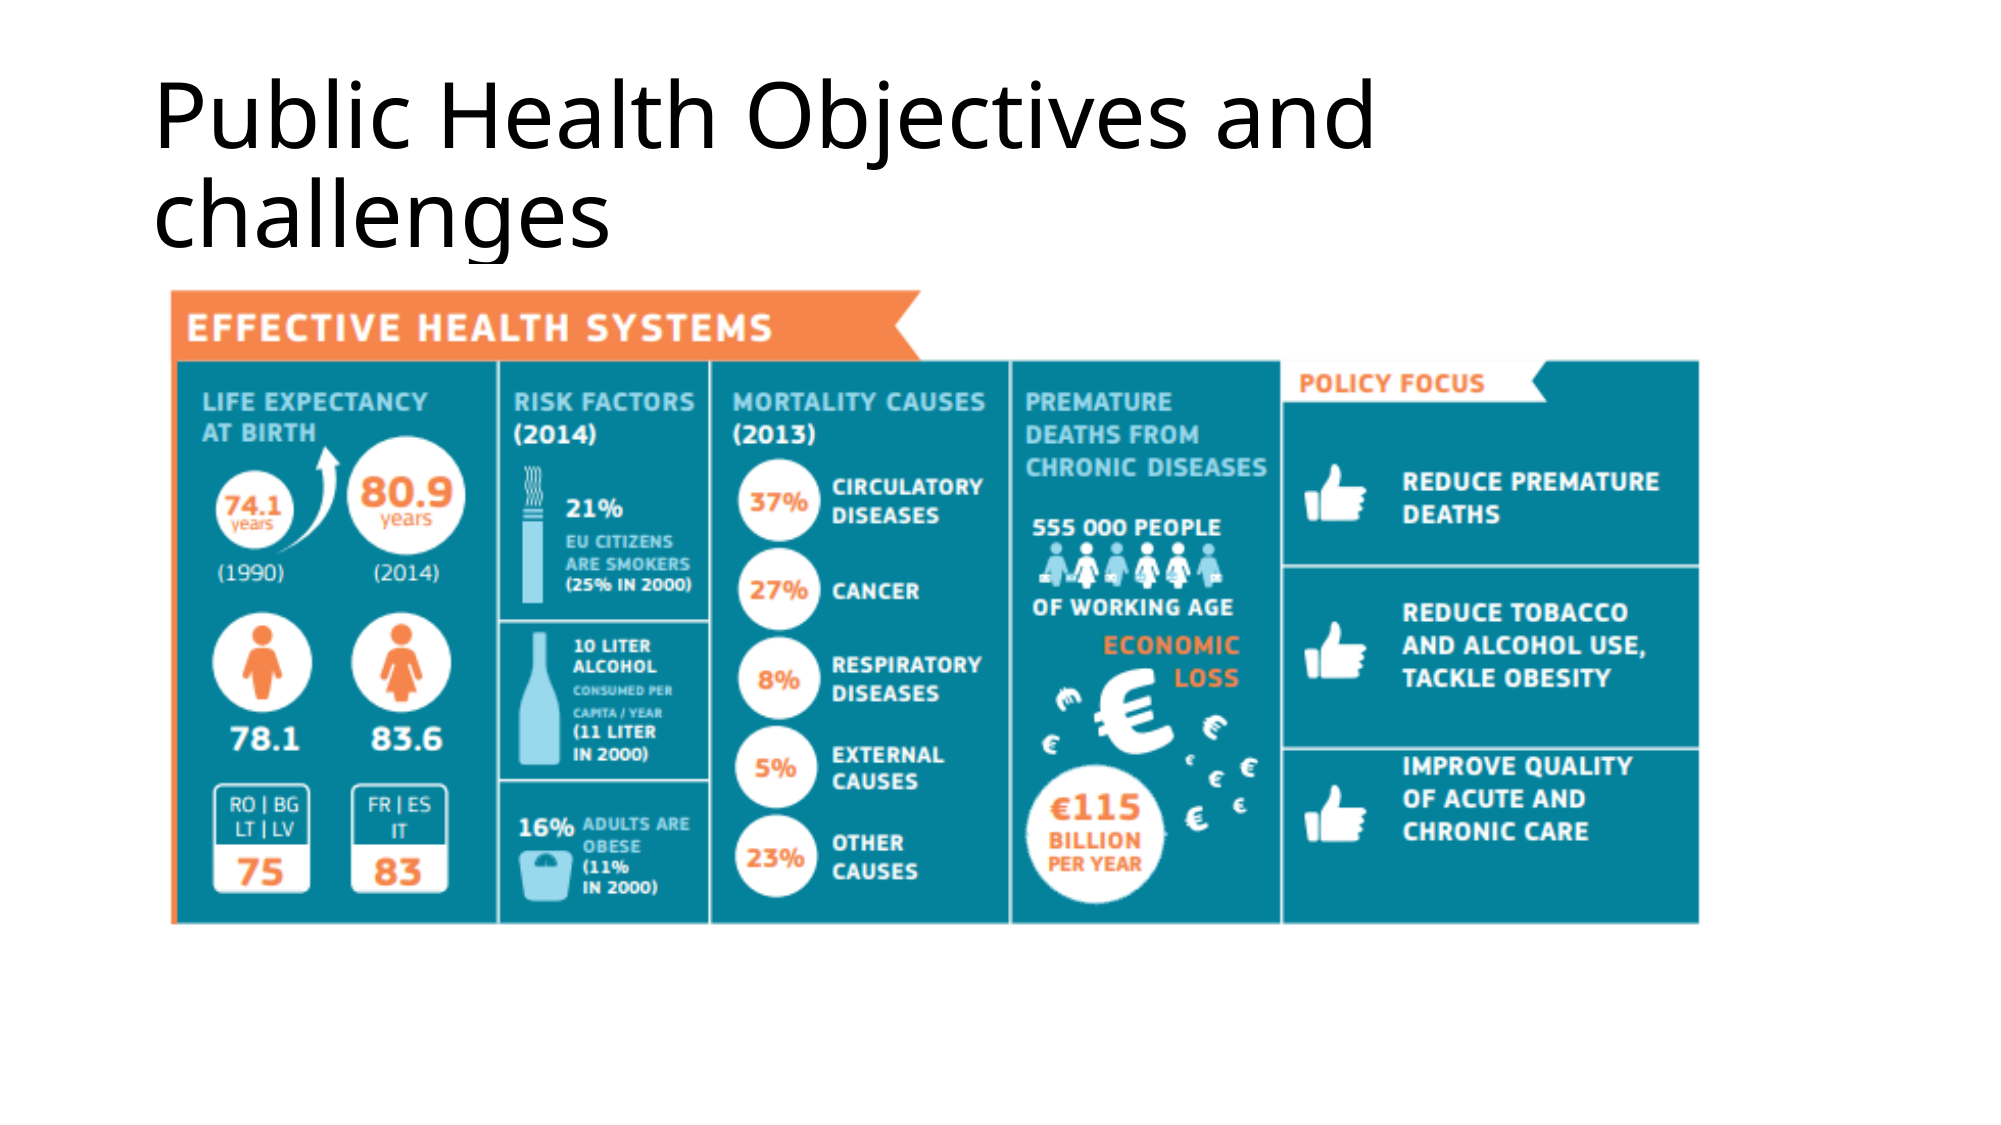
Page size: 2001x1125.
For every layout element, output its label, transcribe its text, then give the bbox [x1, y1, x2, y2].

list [137, 264, 1728, 935]
title Public Health Objectives and challenges [137, 59, 1863, 278]
